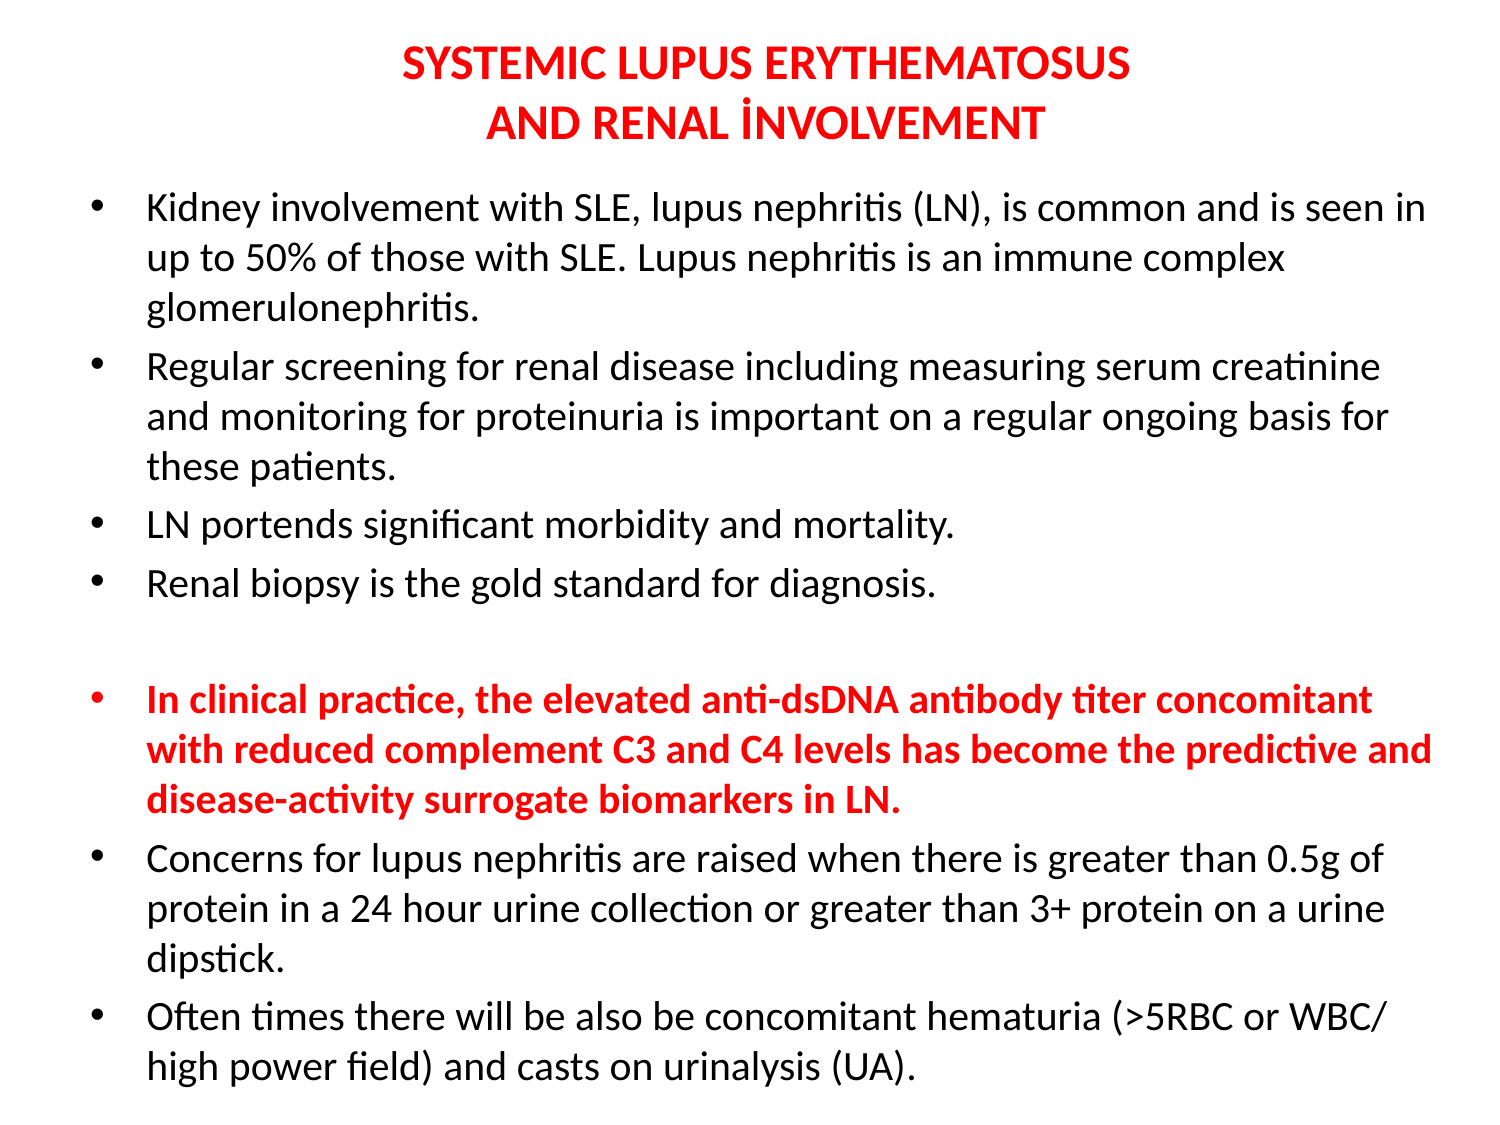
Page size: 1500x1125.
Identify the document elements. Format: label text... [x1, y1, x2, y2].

list Kidney involvement with SLE, lupus nephritis (LN), is common and is seen in up to 50% of those with SLE. Lupus nephritis is an immune complex glomerulonephritis. Regular screening for renal disease including measuring serum creatinine and monitoring for proteinuria is important on a regular ongoing basis for these patients. LN portends significant morbidity and mortality. Renal biopsy is the gold standard for diagnosis. In clinical practice, the elevated anti-dsDNA antibody titer concomitant with reduced complement C3 and C4 levels has become the predictive and disease-activity surrogate biomarkers in LN. Concerns for lupus nephritis are raised when there is greater than 0.5g of protein in a 24 hour urine collection or greater than 3+ protein on a urine dipstick. Often times there will be also be concomitant hematuria (>5RBC or WBC/ high power field) and casts on urinalysis (UA). [75, 172, 1459, 916]
title SYSTEMIC LUPUS ERYTHEMATOSUS AND RENAL İNVOLVEMENT [54, 0, 1480, 183]
